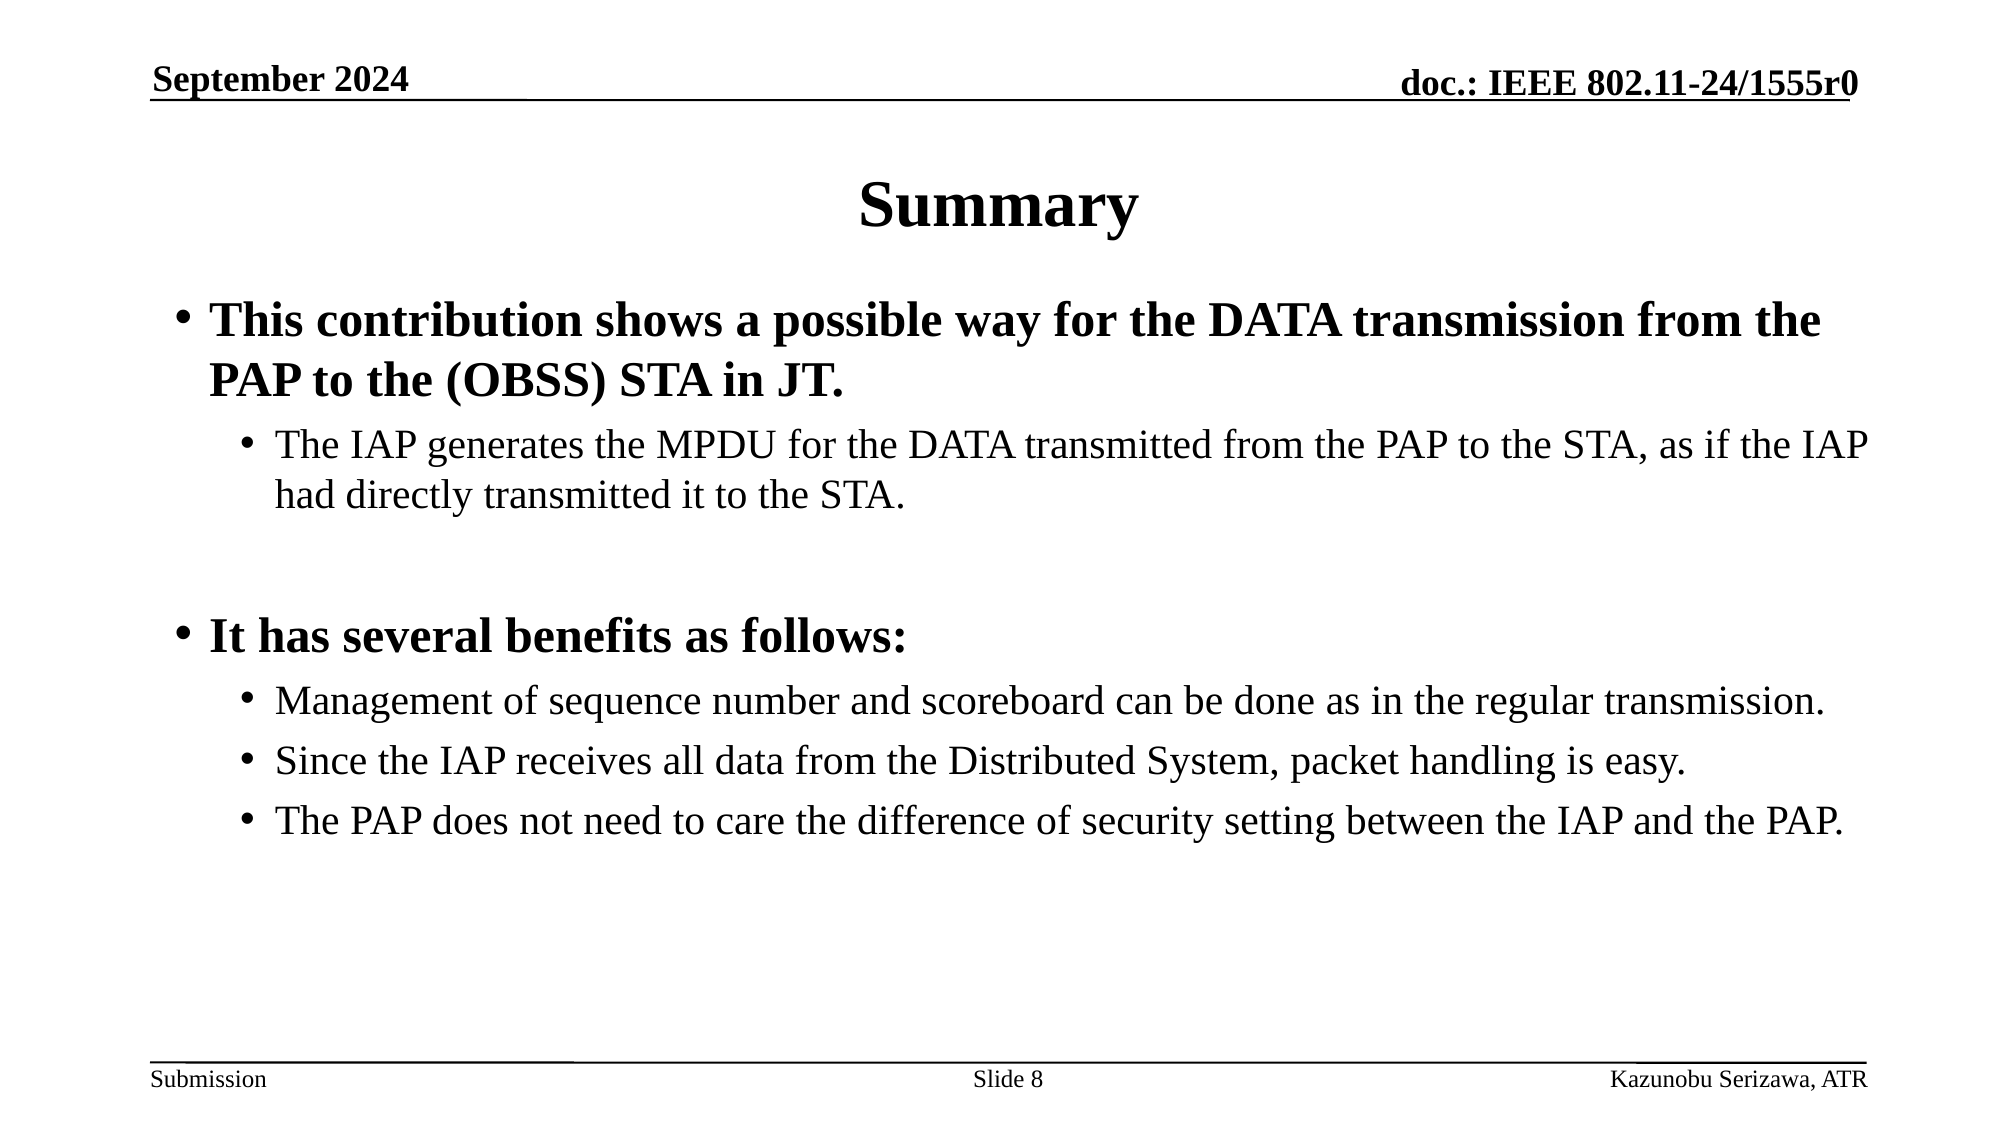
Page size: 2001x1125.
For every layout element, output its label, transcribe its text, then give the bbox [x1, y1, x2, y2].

title Summary [149, 112, 1850, 278]
footer Kazunobu Serizawa, ATR [1171, 1061, 1869, 1093]
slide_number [152, 54, 563, 100]
list This contribution shows a possible way for the DATA transmission from the PAP to the (OBSS) STA in JT. The IAP generates the MPDU for the DATA transmitted from the PAP to the STA, as if the IAP had directly transmitted it to the STA. It has several benefits as follows: Management of sequence number and scoreboard can be done as in the regular transmission. Since the IAP receives all data from the Distributed System, packet handling is easy. The PAP does not need to care the difference of security setting between the IAP and the PAP. [149, 278, 1910, 1063]
slide_number Slide 8 [950, 1061, 1067, 1123]
